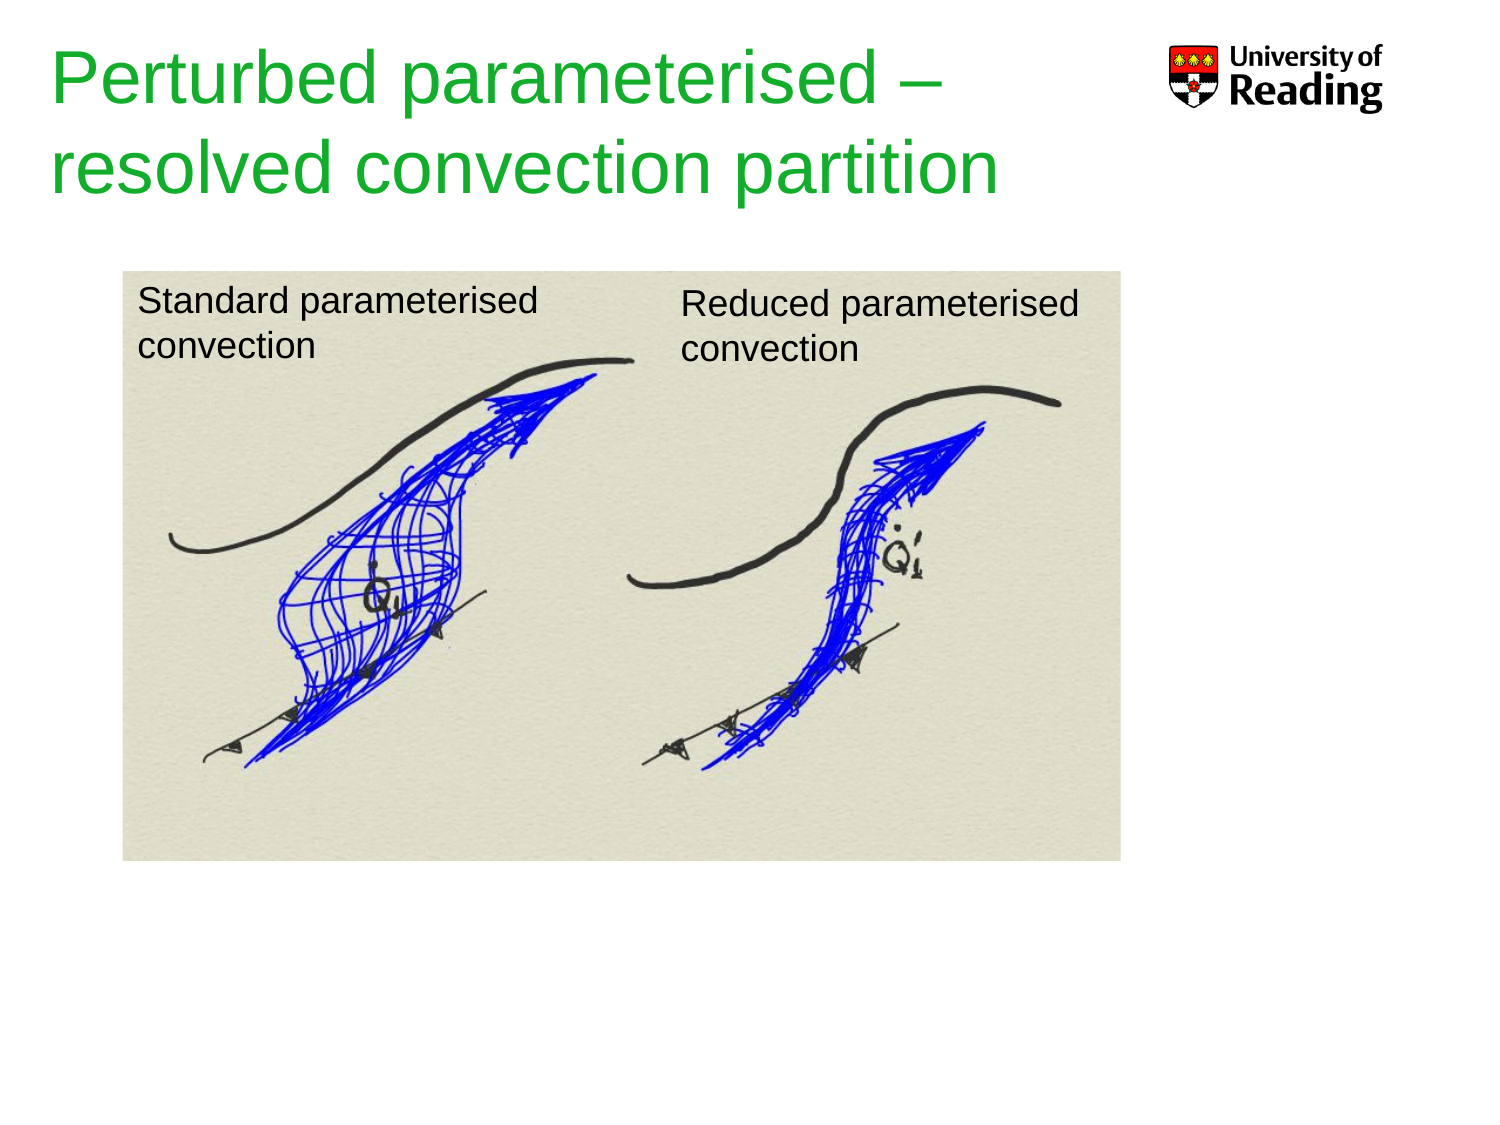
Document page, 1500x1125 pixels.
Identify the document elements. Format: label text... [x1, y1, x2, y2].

text_box Perturbed parameterised – resolved convection partition [35, 21, 1140, 216]
picture [122, 271, 1122, 861]
picture [1169, 44, 1383, 115]
